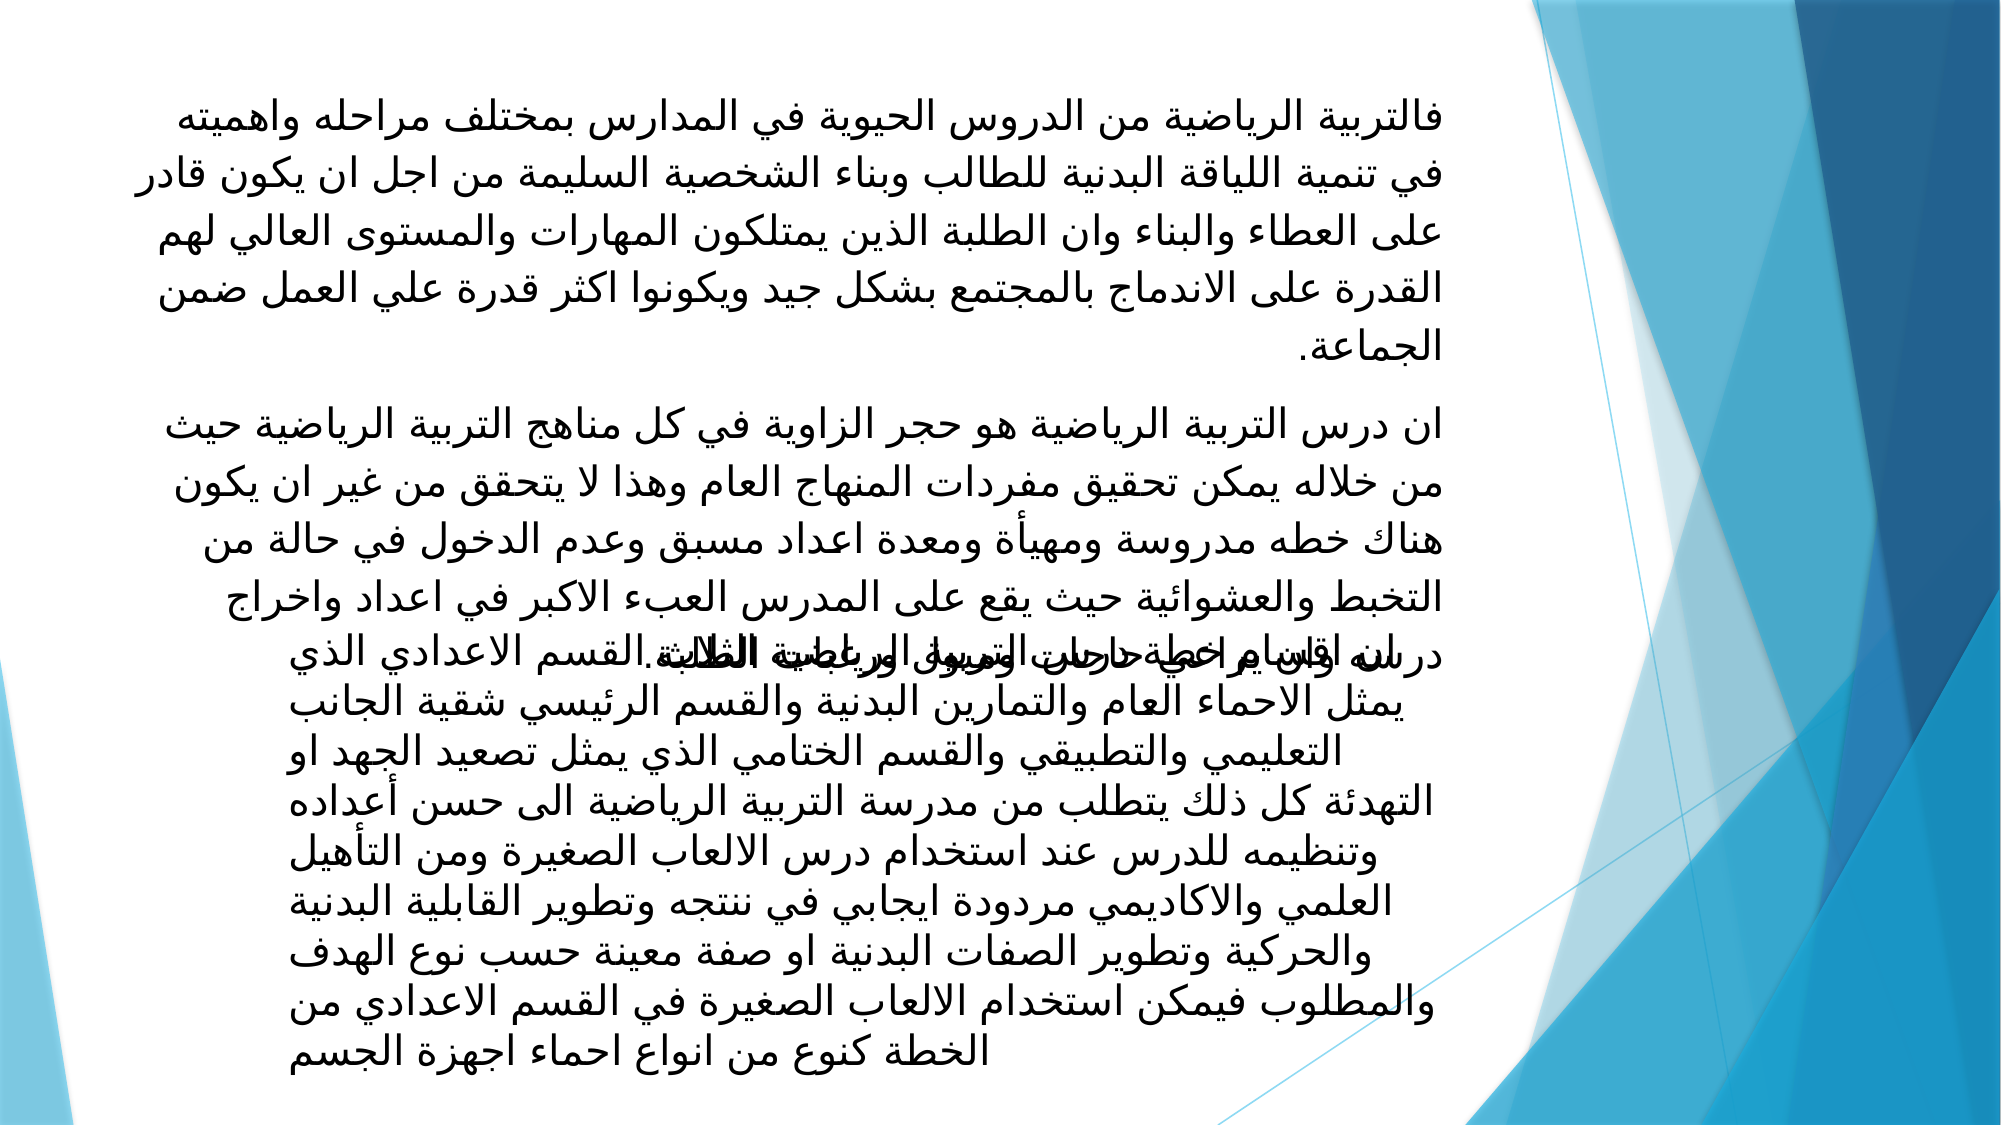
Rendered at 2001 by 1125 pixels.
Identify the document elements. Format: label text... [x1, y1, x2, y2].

text_box ان اقسام خطة درس التربية الرياضية الثلاث القسم الاعدادي الذي يمثل الاحماء العام والتمارين البدنية والقسم الرئيسي شقية الجانب التعليمي والتطبيقي والقسم الختامي الذي يمثل تصعيد الجهد او التهدئة كل ذلك يتطلب من مدرسة التربية الرياضية الى حسن أعداده وتنظيمه للدرس عند استخدام درس الالعاب الصغيرة ومن التأهيل العلمي والاكاديمي مردودة ايجابي في ننتجه وتطوير القابلية البدنية والحركية وتطوير الصفات البدنية او صفة معينة حسب نوع الهدف والمطلوب فيمكن استخدام الالعاب الصغيرة في القسم الاعدادي من الخطة كنوع من انواع احماء اجهزة الجسم [273, 616, 1460, 1082]
text_box فالتربية الرياضية من الدروس الحيوية في المدارس بمختلف مراحله واهميته في تنمية اللياقة البدنية للطالب وبناء الشخصية السليمة من اجل ان يكون قادر على العطاء والبناء وان الطلبة الذين يمتلكون المهارات والمستوى العالي لهم القدرة على الاندماج بالمجتمع بشكل جيد ويكونوا اكثر قدرة علي العمل ضمن الجماعة. ان درس التربية الرياضية هو حجر الزاوية في كل مناهج التربية الرياضية حيث من خلاله يمكن تحقيق مفردات المنهاج العام وهذا لا يتحقق من غير ان يكون هناك خطه مدروسة ومهيأة ومعدة اعداد مسبق وعدم الدخول في حالة من التخبط والعشوائية حيث يقع على المدرس العبء الاكبر في اعداد واخراج درسه وان يراعي حاجات وميول ورغبات الطلبة. [111, 73, 1460, 685]
